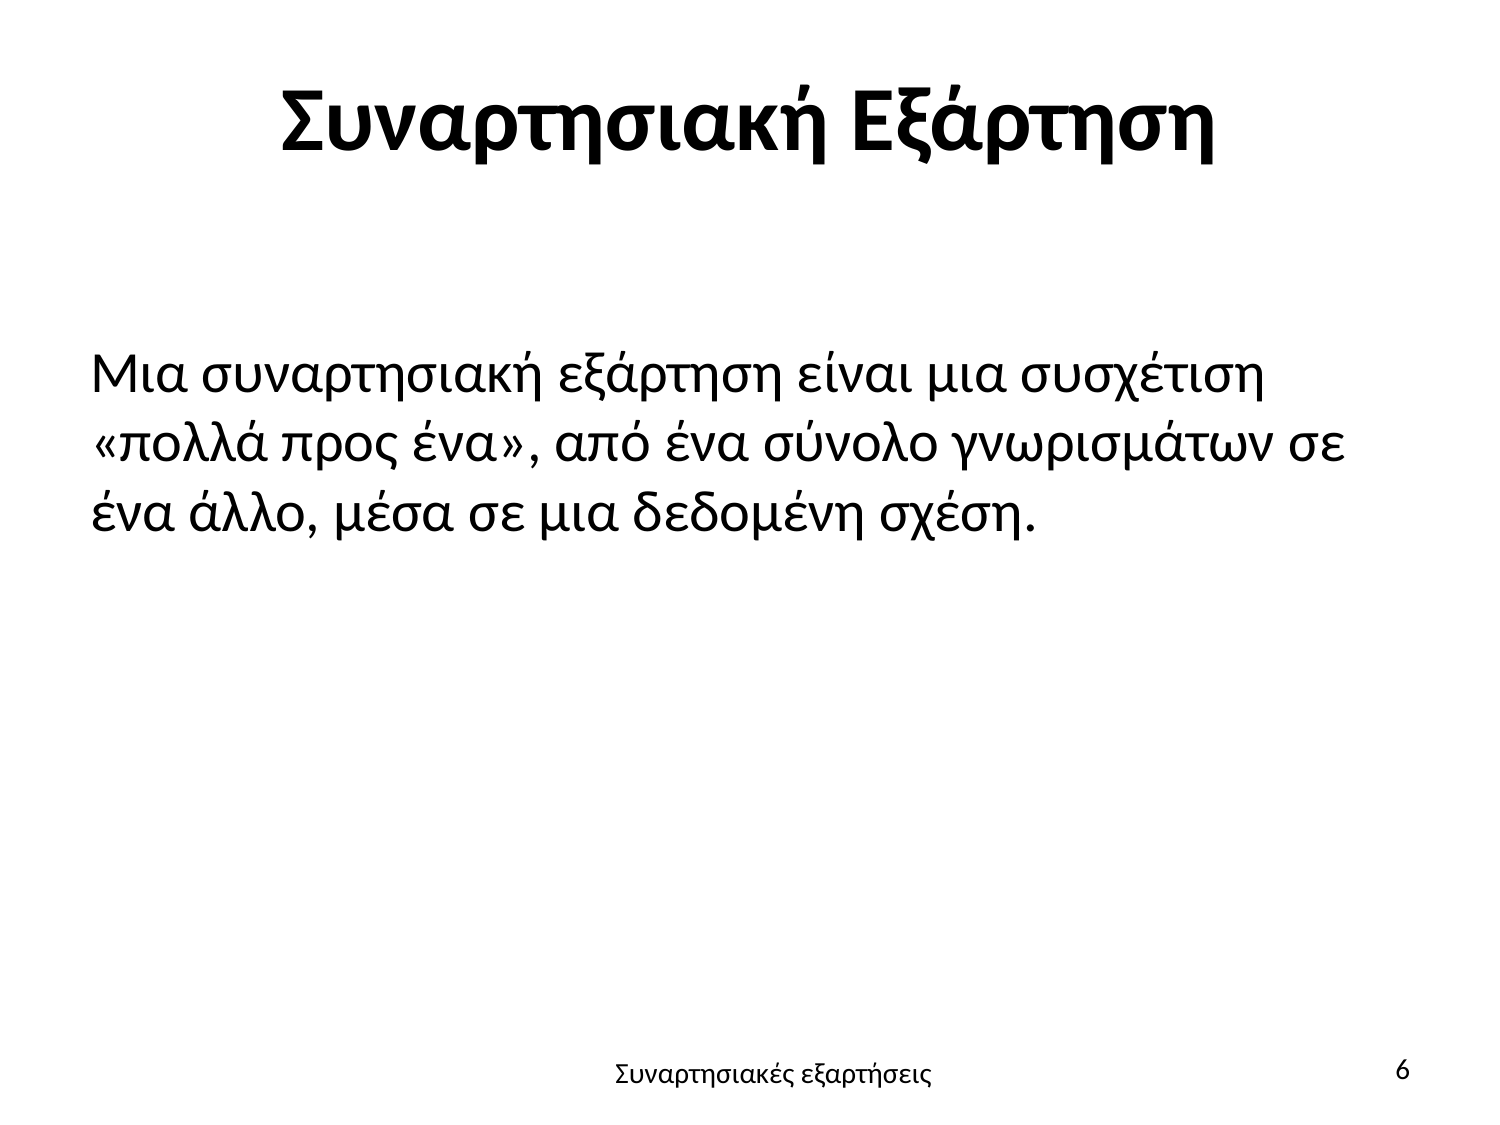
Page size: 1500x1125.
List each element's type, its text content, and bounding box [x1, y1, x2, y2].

title Συναρτησιακή Εξάρτηση [75, 7, 1425, 220]
list Μια συναρτησιακή εξάρτηση είναι μια συσχέτιση «πολλά προς ένα», από ένα σύνολο γνωρισμάτων σε ένα άλλο, μέσα σε μια δεδομένη σχέση. [75, 326, 1425, 563]
text_box 6 [1074, 1042, 1425, 1103]
text_box Συναρτησιακές εξαρτήσεις [511, 1046, 1036, 1125]
